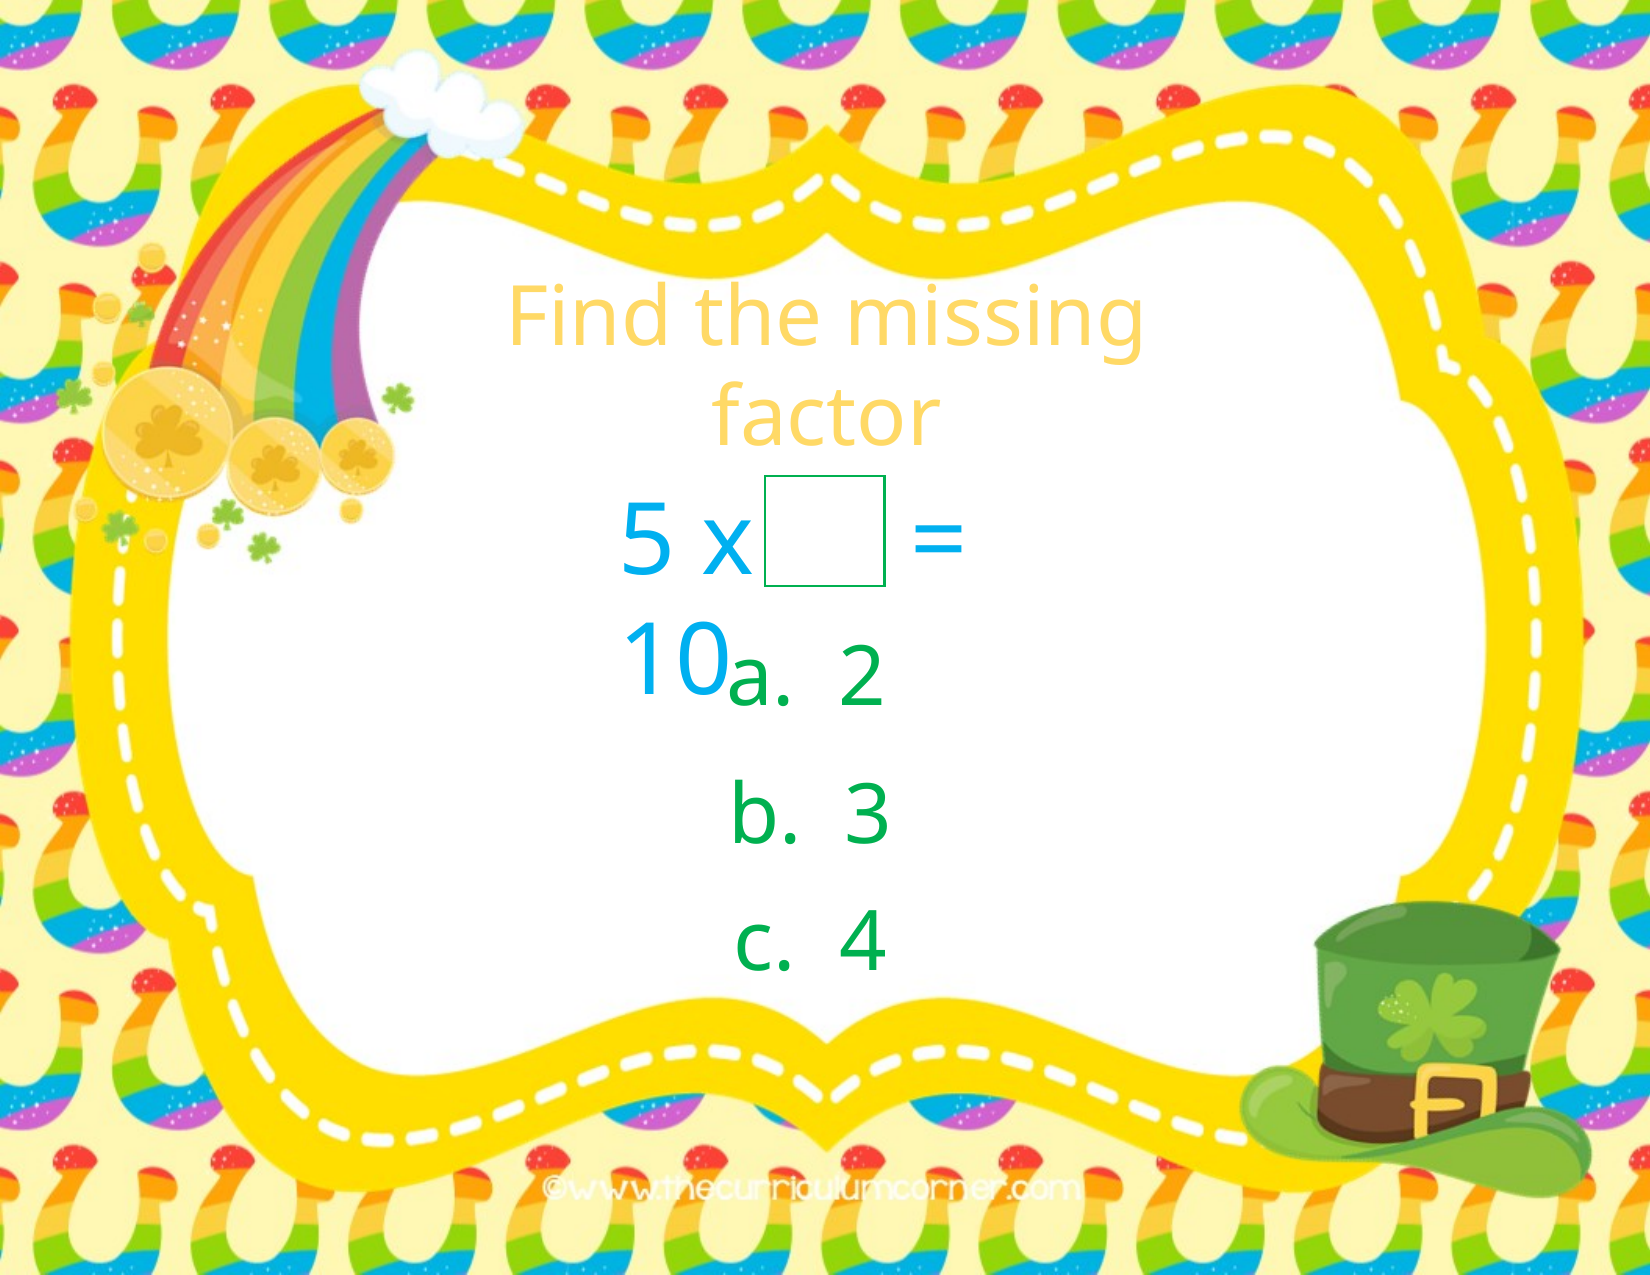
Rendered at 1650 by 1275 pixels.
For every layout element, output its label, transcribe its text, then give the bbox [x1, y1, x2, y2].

text_box [764, 475, 886, 587]
text_box 5 x = 10 [603, 470, 1071, 722]
text_box a. 2 [700, 614, 912, 730]
text_box Find the missing factor [369, 254, 1284, 470]
picture [0, 0, 1650, 1275]
text_box b. 3 [709, 752, 912, 868]
text_box c. 4 [704, 880, 917, 995]
